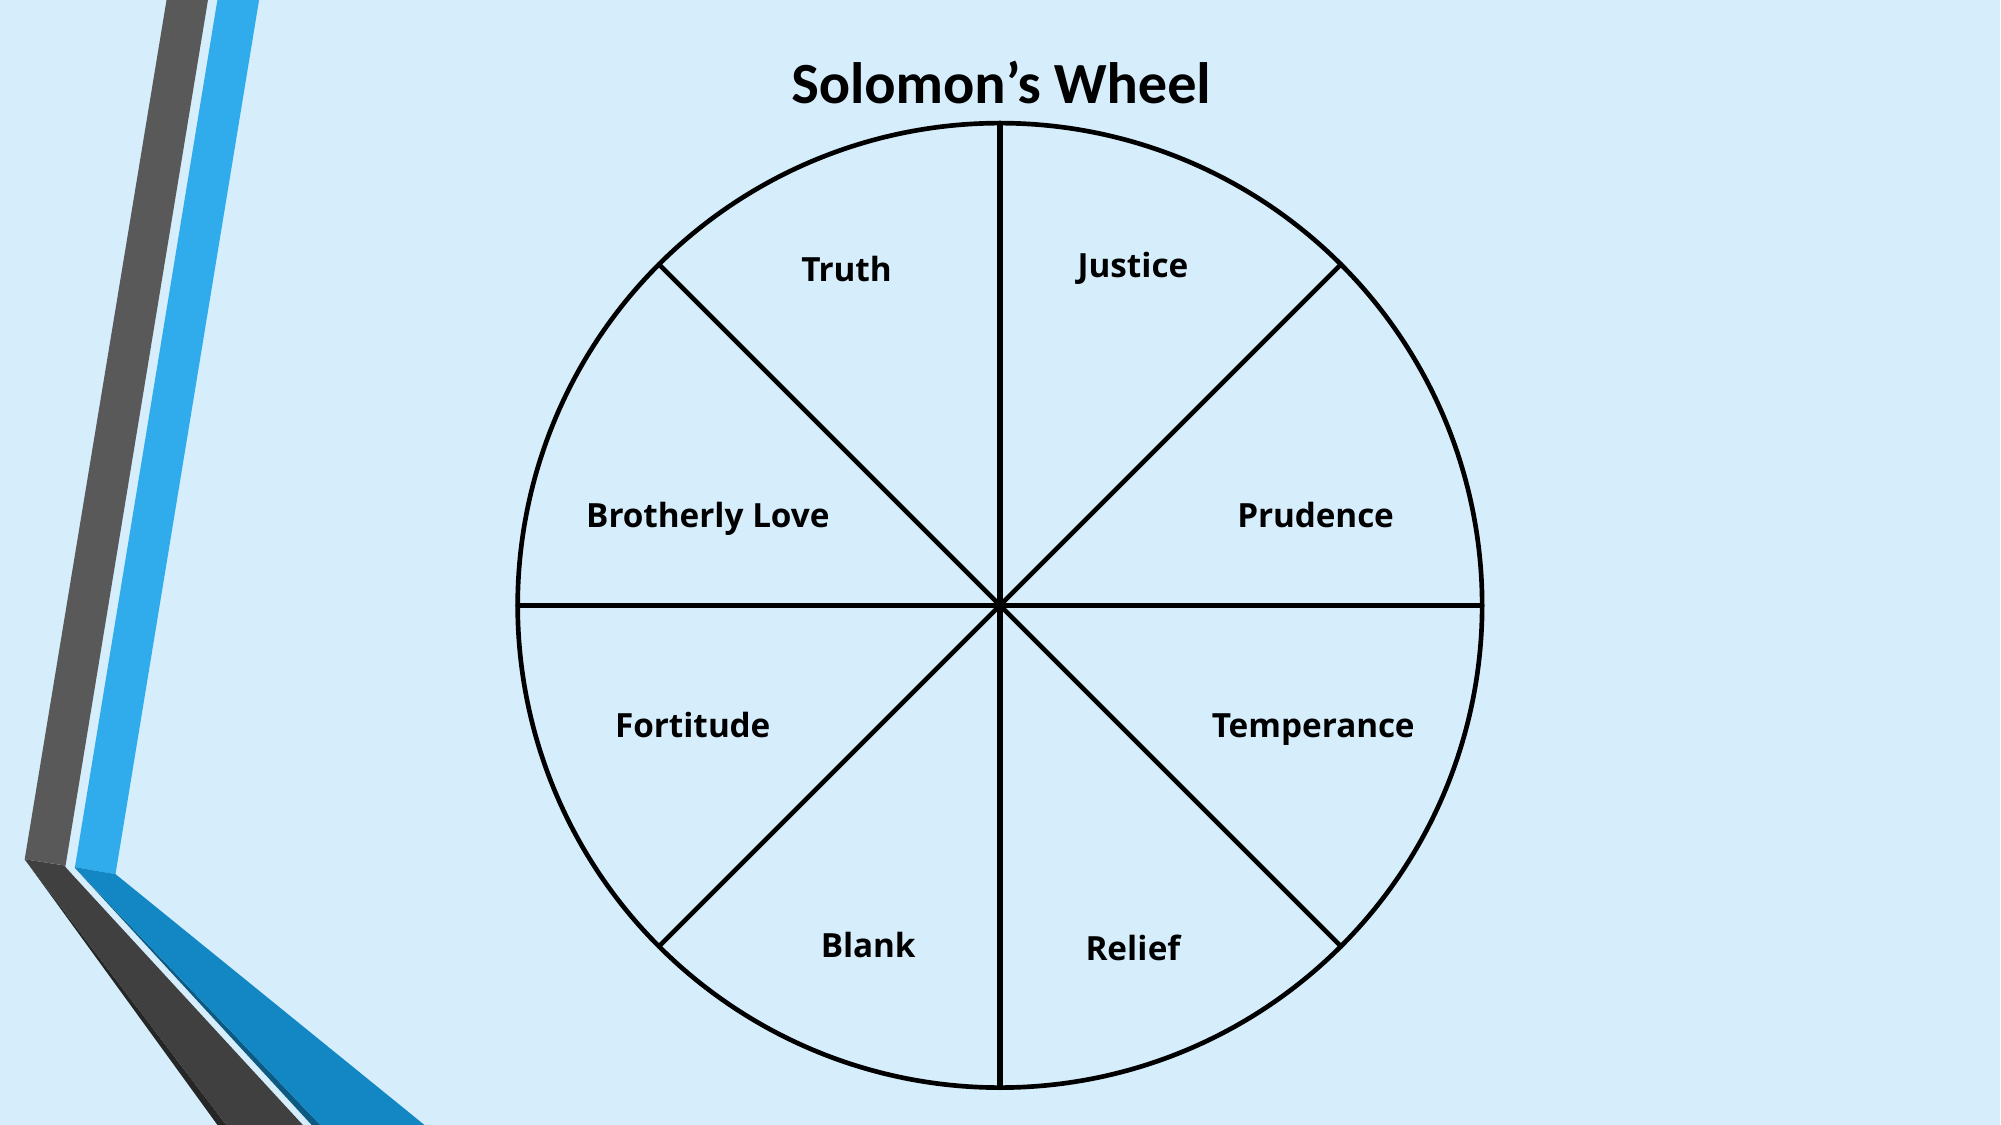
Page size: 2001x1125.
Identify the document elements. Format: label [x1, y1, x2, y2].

text_box [517, 37, 1483, 1088]
